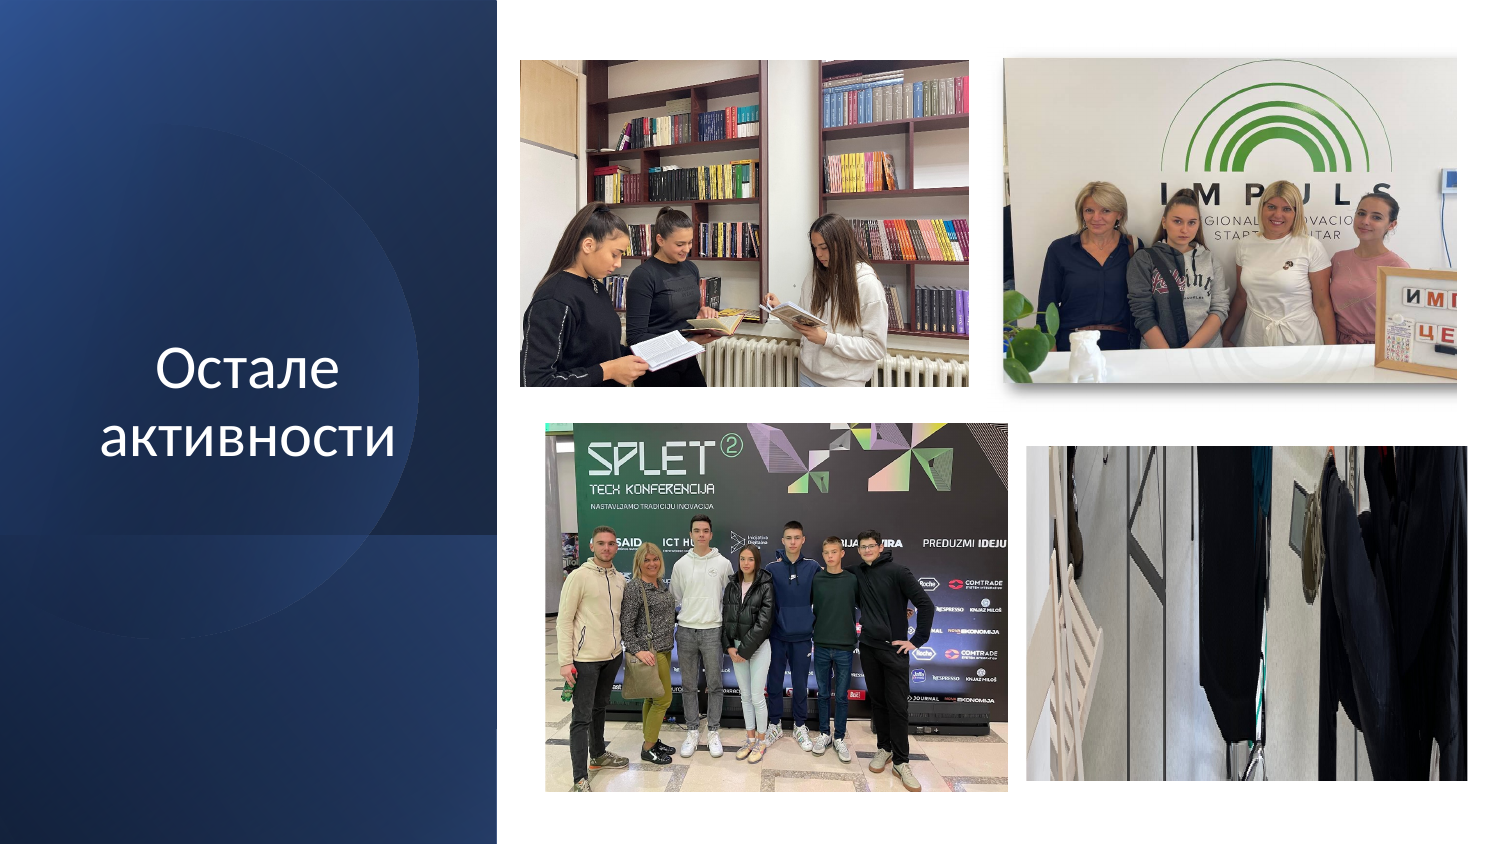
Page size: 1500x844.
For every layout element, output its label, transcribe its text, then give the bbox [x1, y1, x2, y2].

picture [520, 60, 970, 388]
picture [987, 43, 1458, 413]
text_box [497, 0, 1500, 844]
title Остале активности [51, 133, 446, 551]
picture [545, 422, 1009, 792]
picture [1026, 445, 1468, 781]
text_box [0, 0, 497, 843]
